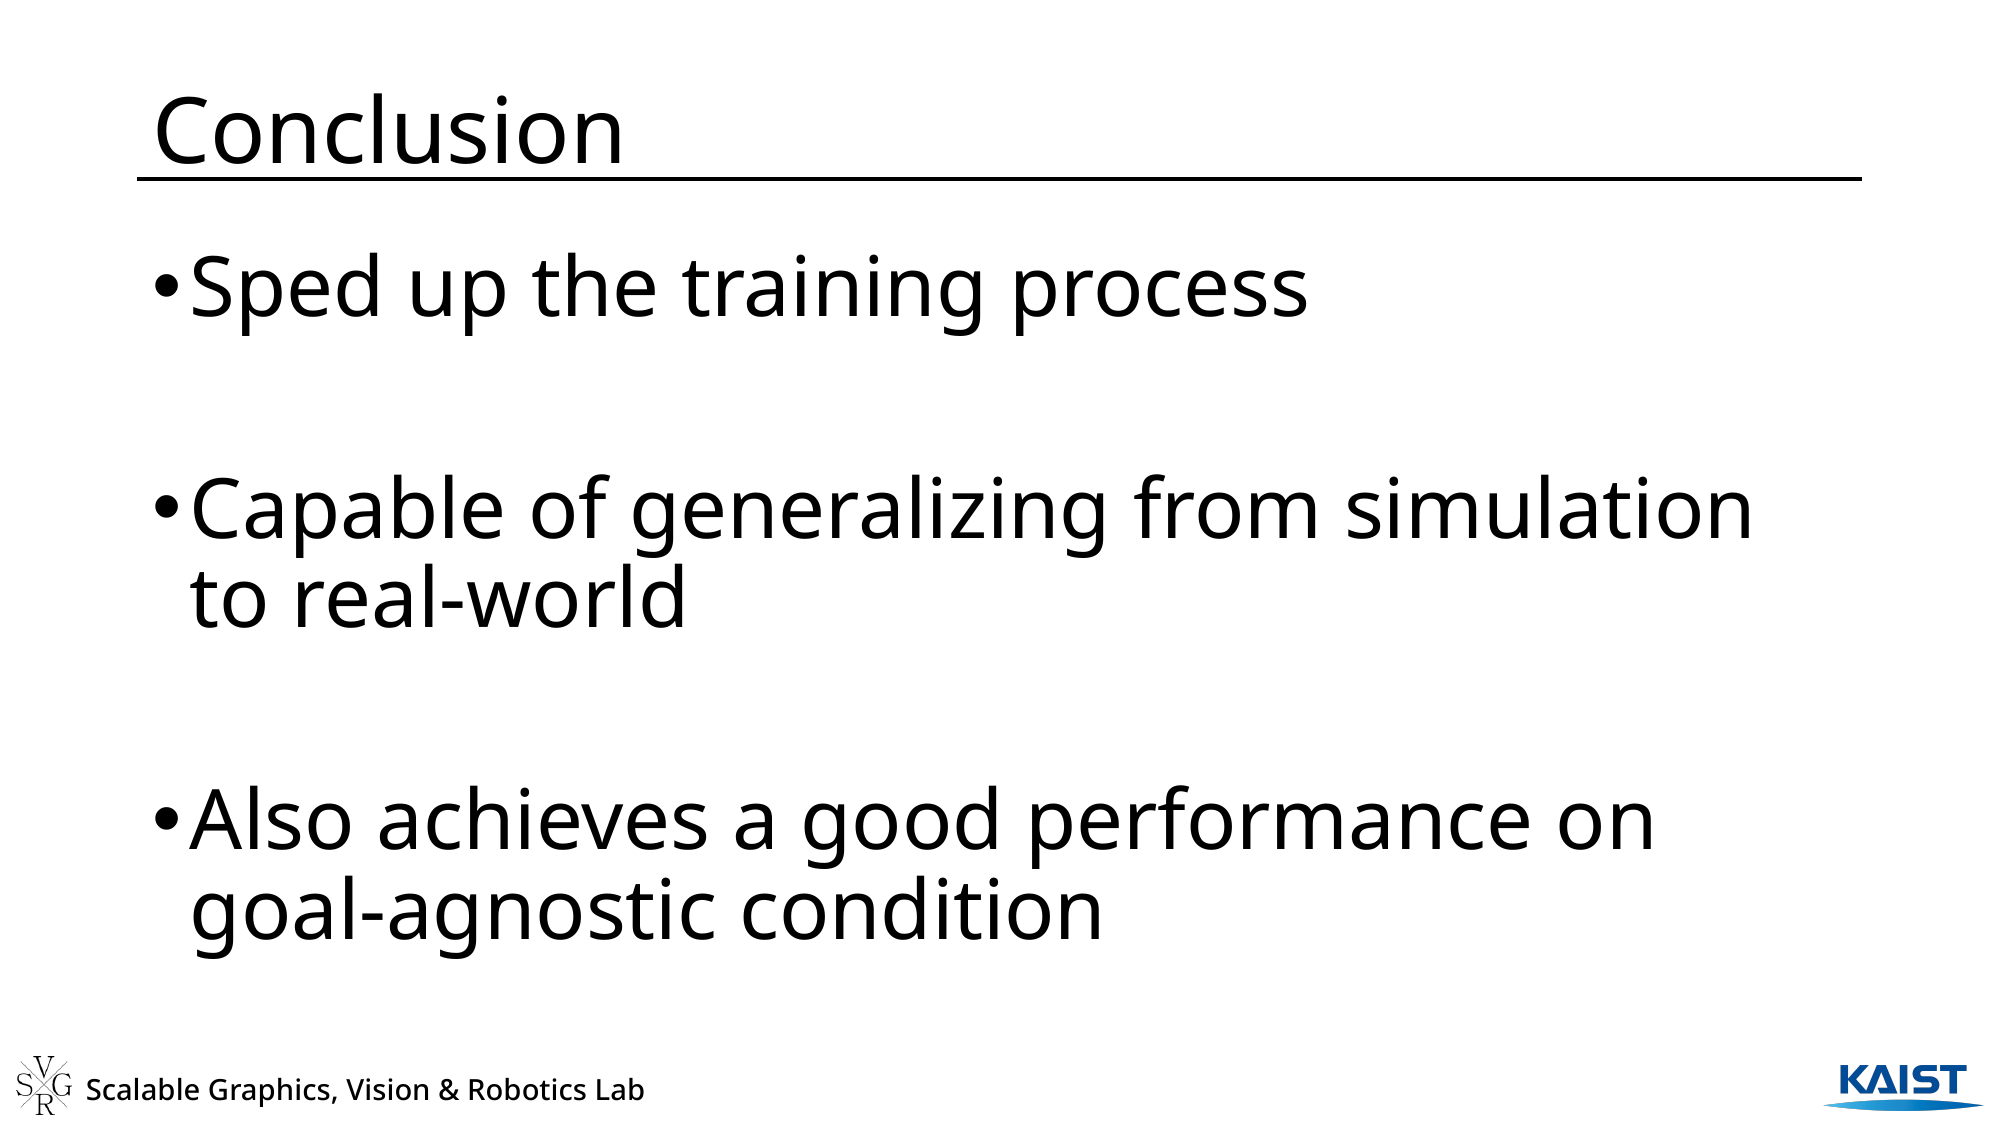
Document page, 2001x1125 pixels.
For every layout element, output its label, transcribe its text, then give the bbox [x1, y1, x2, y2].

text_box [16, 1056, 970, 1115]
title Conclusion [137, 59, 1863, 208]
picture [1823, 1065, 1984, 1111]
list Sped up the training process Capable of generalizing from simulation to real-world Also achieves a good performance on goal-agnostic condition [137, 237, 1863, 1014]
